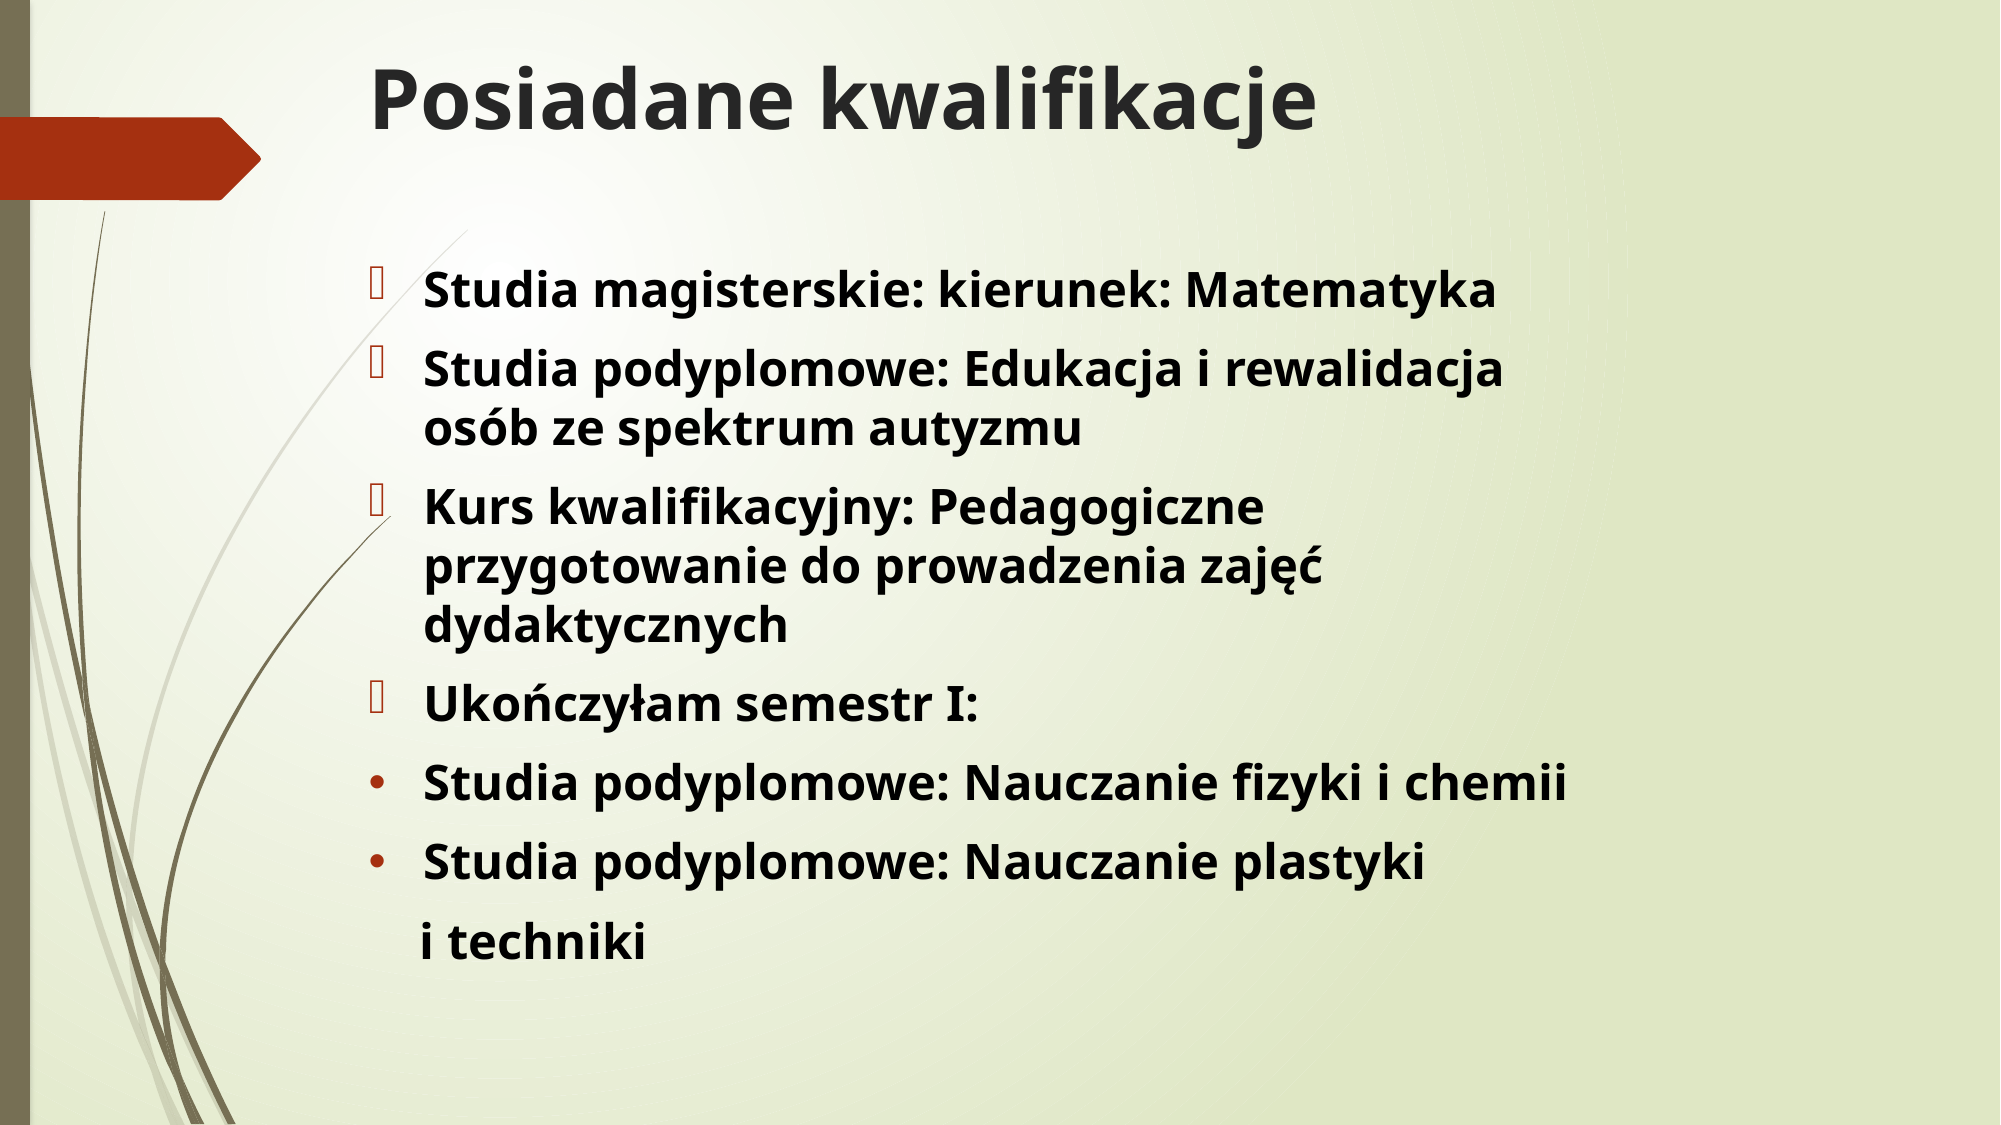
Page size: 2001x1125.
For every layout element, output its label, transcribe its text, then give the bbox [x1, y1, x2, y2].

list [8, 218, 809, 531]
list Studia magisterskie: kierunek: Matematyka Studia podyplomowe: Edukacja i rewalidacja osób ze spektrum autyzmu Kurs kwalifikacyjny: Pedagogiczne przygotowanie do prowadzenia zajęć dydaktycznych Ukończyłam semestr I: Studia podyplomowe: Nauczanie fizyki i chemii Studia podyplomowe: Nauczanie plastyki i techniki [353, 251, 1645, 982]
title Posiadane kwalifikacje [353, 38, 1979, 352]
